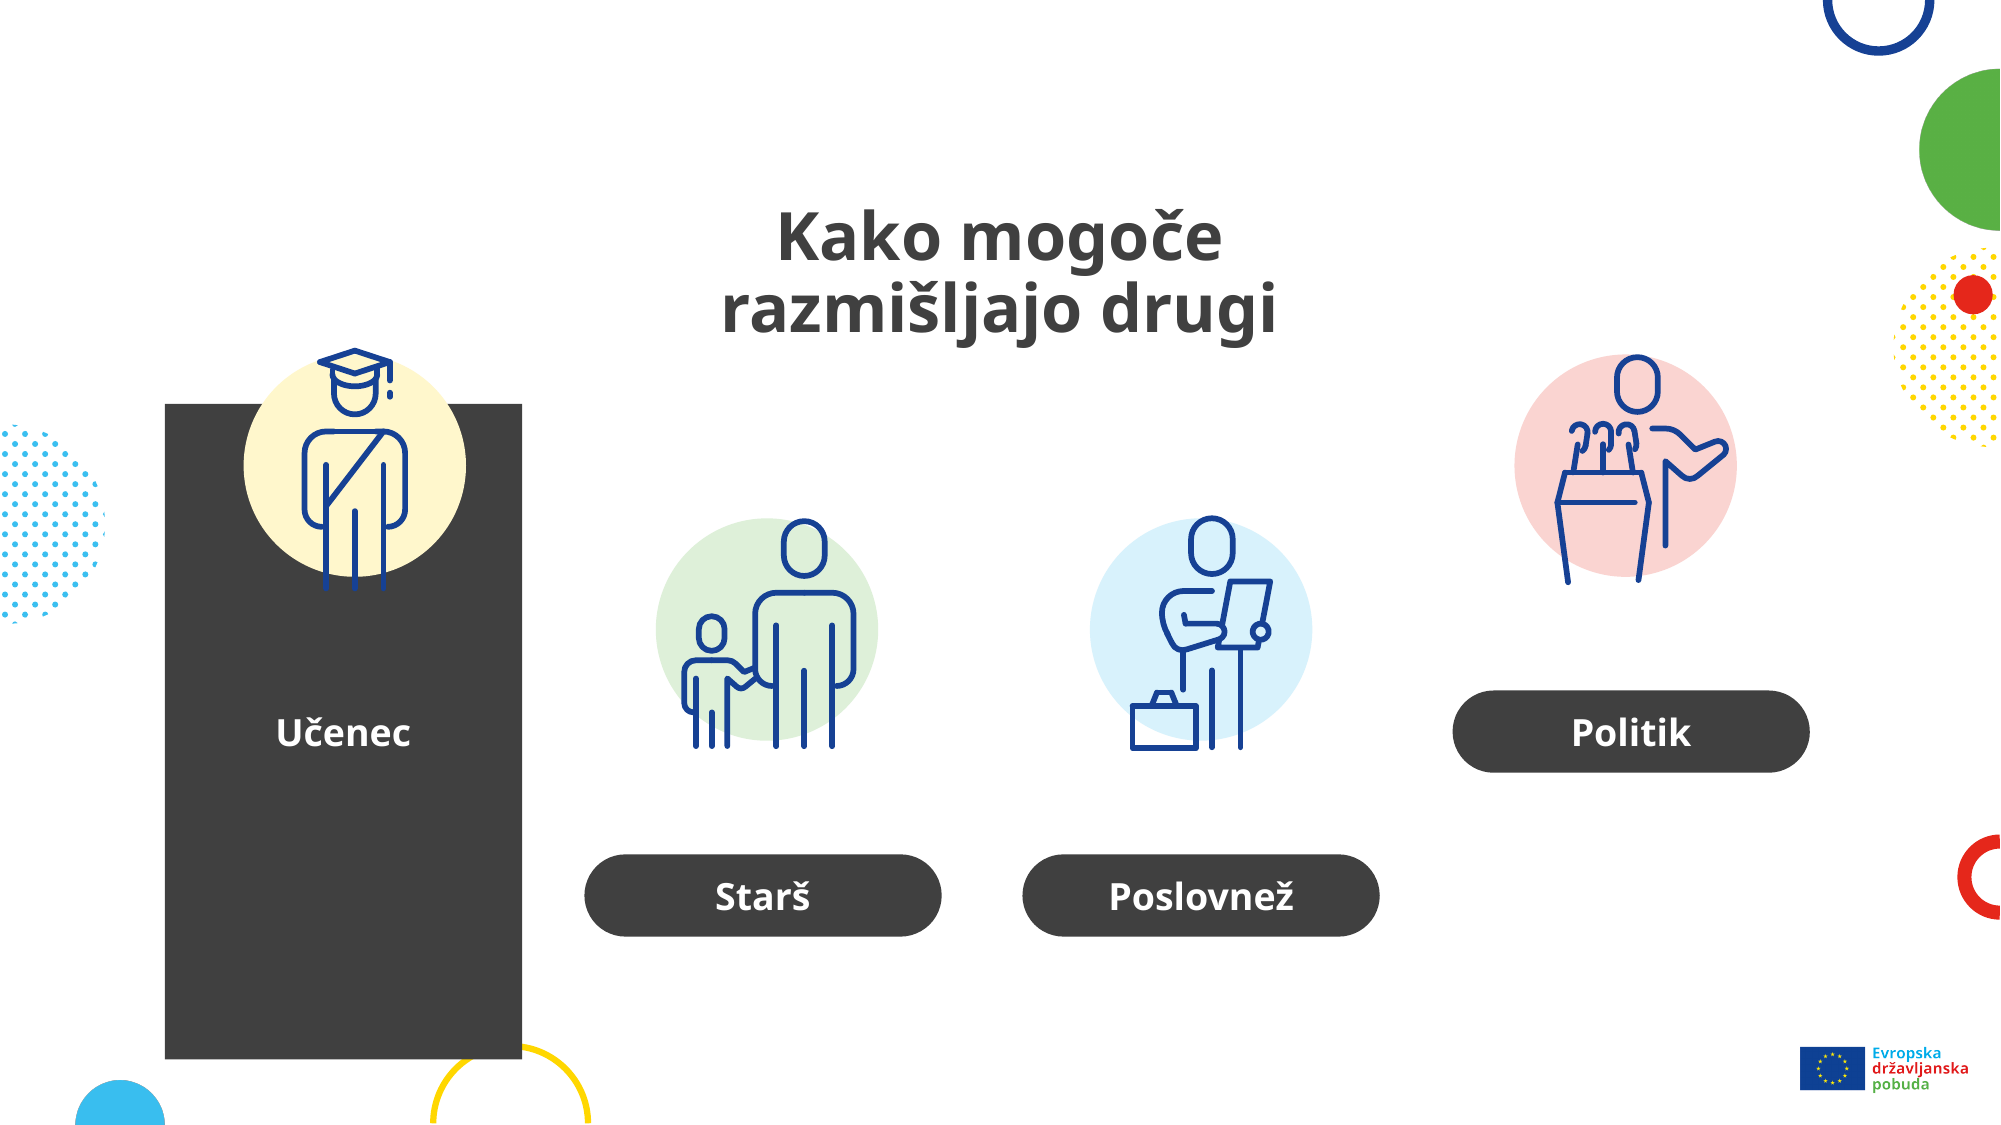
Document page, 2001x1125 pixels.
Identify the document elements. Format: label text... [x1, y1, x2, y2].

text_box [1514, 354, 1737, 583]
picture [75, 1080, 165, 1125]
text_box Starš [584, 854, 942, 937]
picture [1799, 1039, 1969, 1097]
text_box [655, 518, 879, 747]
picture [1920, 69, 2000, 231]
text_box Poslovnež [1022, 854, 1380, 937]
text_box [243, 350, 466, 589]
text_box Politik [1452, 690, 1810, 773]
title Kako mogoče razmišljajo drugi [137, 165, 1863, 384]
list Učenec [164, 403, 523, 1060]
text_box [1089, 518, 1313, 749]
